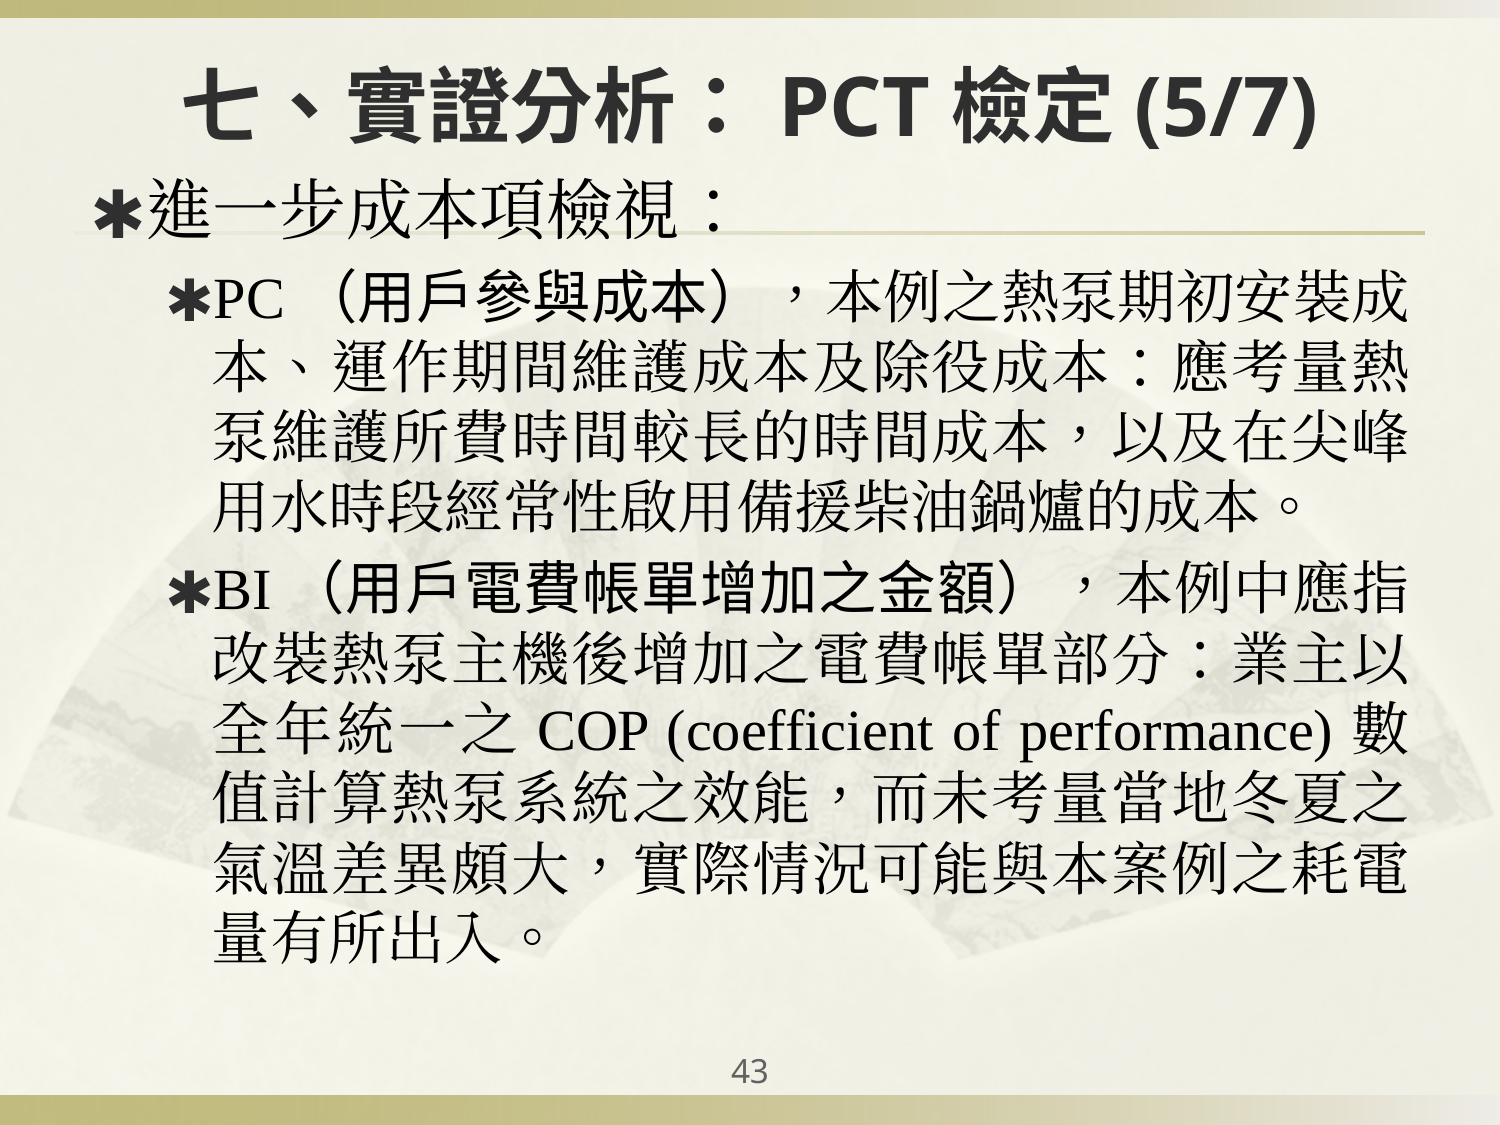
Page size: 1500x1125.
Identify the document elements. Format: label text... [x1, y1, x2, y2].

slide_number ‹#› [675, 1050, 825, 1097]
list 進一步成本項檢視： PC（用戶參與成本），本例之熱泵期初安裝成本、運作期間維護成本及除役成本：應考量熱泵維護所費時間較長的時間成本，以及在尖峰用水時段經常性啟用備援柴油鍋爐的成本。 BI（用戶電費帳單增加之金額），本例中應指改裝熱泵主機後增加之電費帳單部分：業主以全年統一之COP (coefficient of performance)數值計算熱泵系統之效能，而未考量當地冬夏之氣溫差異頗大，實際情況可能與本案例之耗電量有所出入。 [75, 160, 1425, 1005]
title 七、實證分析：PCT檢定(5/7) [75, 45, 1425, 160]
picture [0, 18, 1500, 1095]
